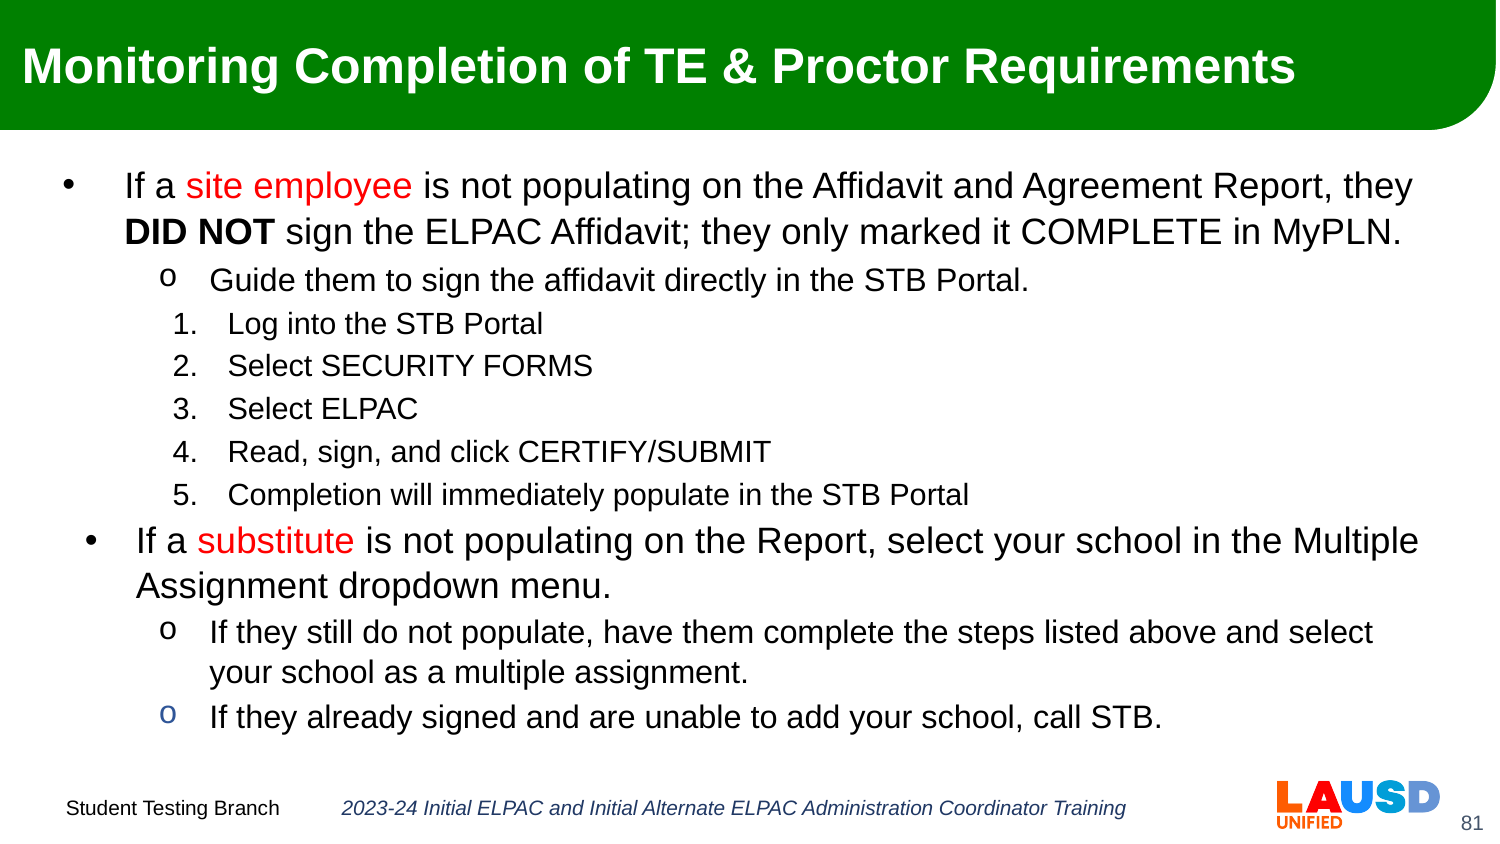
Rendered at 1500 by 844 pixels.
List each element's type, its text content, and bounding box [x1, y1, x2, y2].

picture [1277, 780, 1440, 829]
list If a site employee is not populating on the Affidavit and Agreement Report, they DID NOT sign the ELPAC Affidavit; they only marked it COMPLETE in MyPLN. Guide them to sign the affidavit directly in the STB Portal. Log into the STB Portal Select SECURITY FORMS Select ELPAC Read, sign, and click CERTIFY/SUBMIT Completion will immediately populate in the STB Portal If a substitute is not populating on the Report, select your school in the Multiple Assignment dropdown menu. If they still do not populate, have them complete the steps listed above and select your school as a multiple assignment. If they already signed and are unable to add your school, call STB. [51, 156, 1449, 775]
title Monitoring Completion of TE & Proctor Requirements [6, 0, 1351, 127]
footer 2023-24 Initial ELPAC and Initial Alternate ELPAC Administration Coordinator Training [326, 787, 1258, 828]
